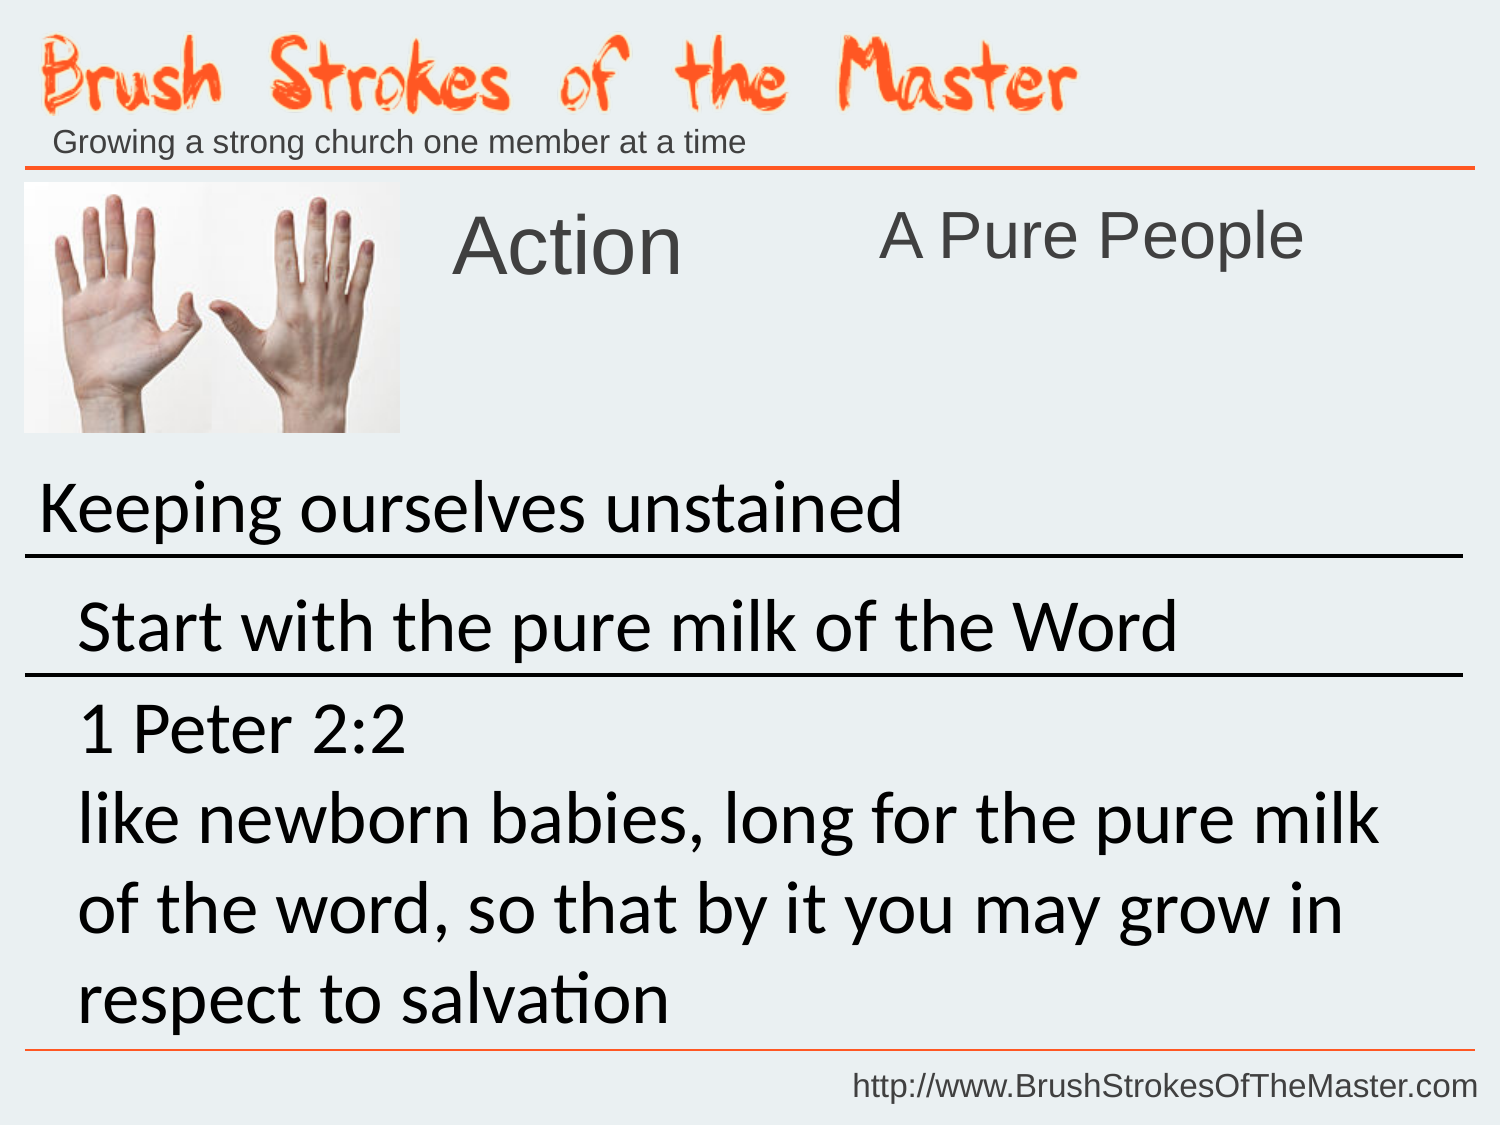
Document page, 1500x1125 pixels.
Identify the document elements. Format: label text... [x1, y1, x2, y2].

text_box A Pure People [864, 184, 1321, 280]
text_box Keeping ourselves unstained [24, 449, 1400, 554]
text_box Start with the pure milk of the Word [62, 568, 1438, 673]
text_box 1 Peter 2:2 like newborn babies, long for the pure milk of the word, so that by it you may grow in respect to salvation [62, 684, 1438, 1046]
picture [37, 24, 1085, 116]
picture [24, 181, 401, 433]
text_box Action [437, 183, 699, 299]
